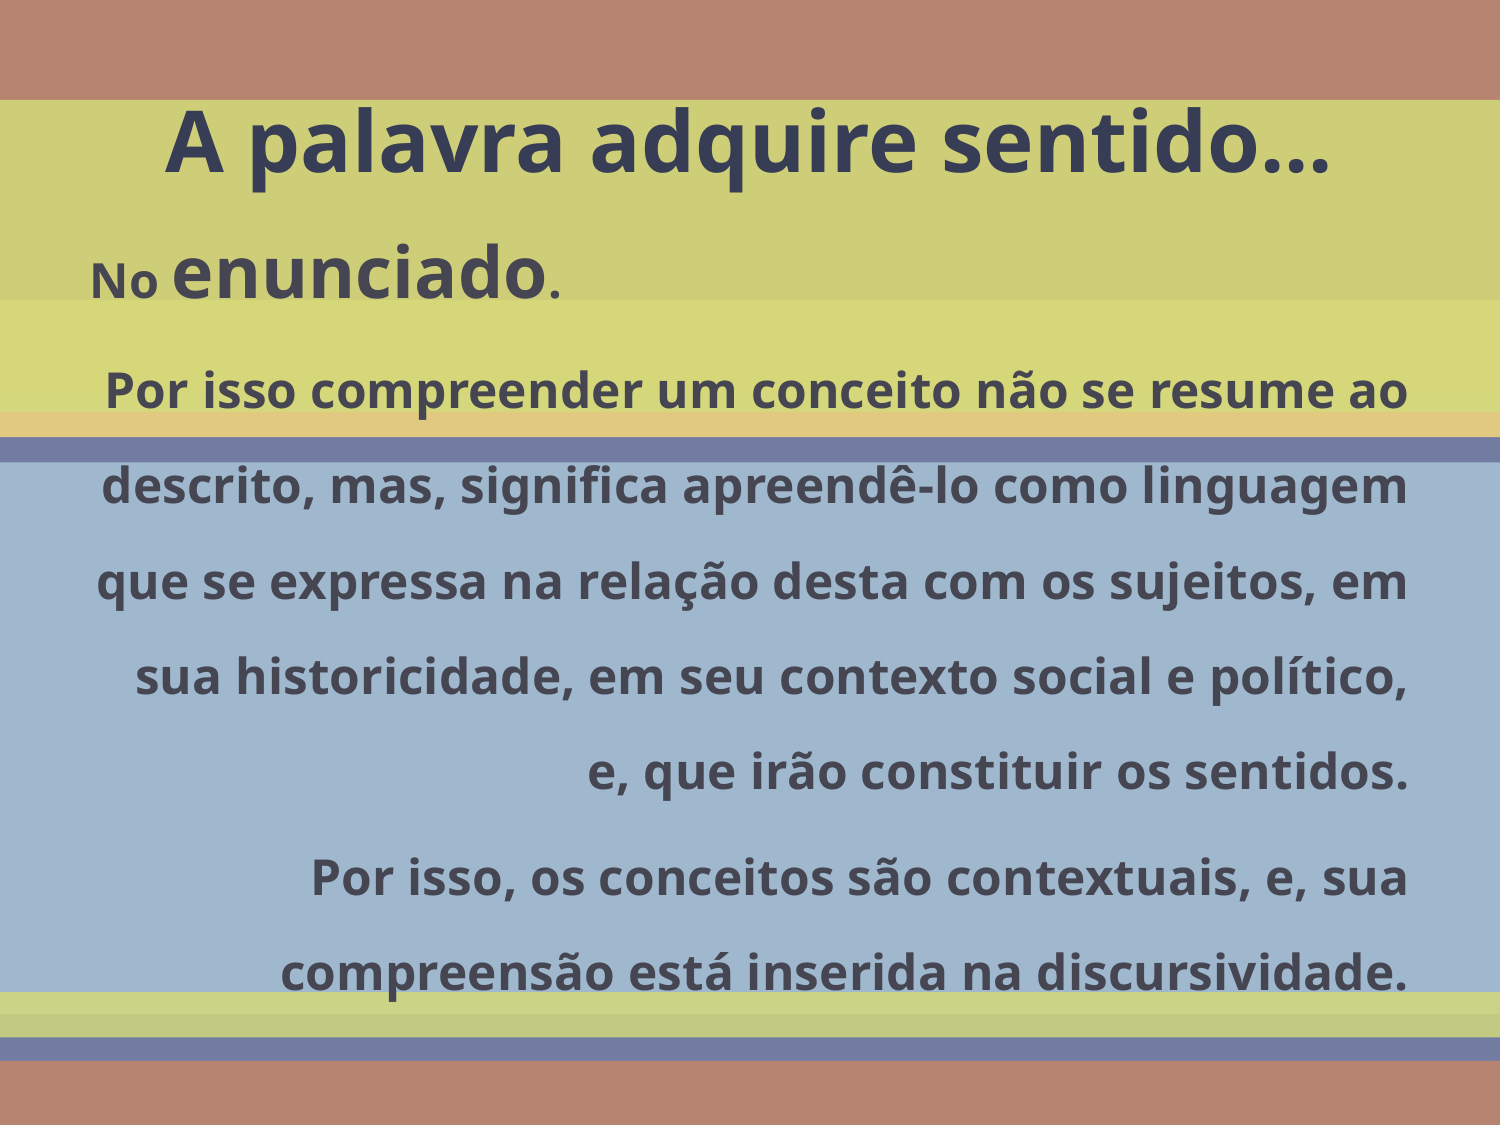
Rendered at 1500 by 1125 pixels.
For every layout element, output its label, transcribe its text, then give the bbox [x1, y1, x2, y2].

title A palavra adquire sentido... [75, 45, 1425, 219]
list No enunciado. Por isso compreender um conceito não se resume ao descrito, mas, significa apreendê-lo como linguagem que se expressa na relação desta com os sujeitos, em sua historicidade, em seu contexto social e político, e, que irão constituir os sentidos. Por isso, os conceitos são contextuais, e, sua compreensão está inserida na discursividade. [75, 219, 1425, 1035]
